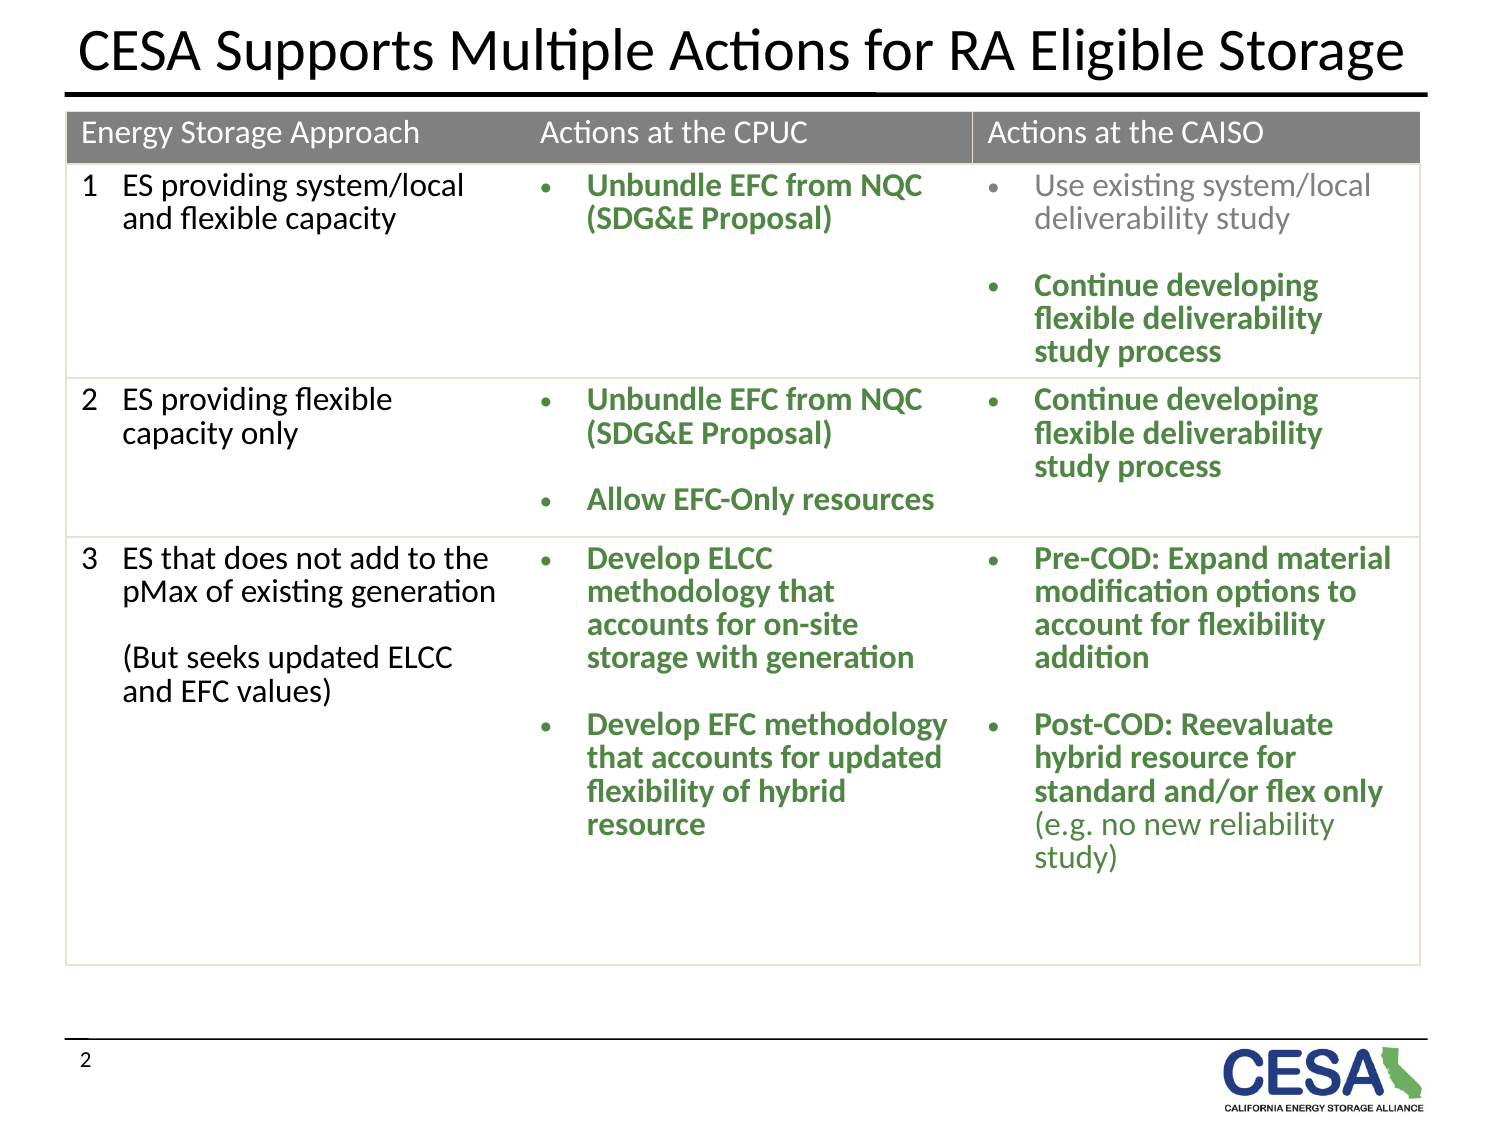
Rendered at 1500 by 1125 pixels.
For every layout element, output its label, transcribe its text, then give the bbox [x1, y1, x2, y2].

table_header Actions at the CAISO [973, 112, 1420, 163]
table_cell Continue developing flexible deliverability study process [972, 379, 1419, 536]
table_cell ES providing flexible capacity only [107, 379, 525, 536]
slide_number 2 [65, 1037, 140, 1080]
table_cell Use existing system/local deliverability study Continue developing flexible deliverability study process [972, 165, 1419, 377]
table_cell ES that does not add to the pMax of existing generation (But seeks updated ELCC and EFC values) [107, 538, 525, 964]
table_cell Develop ELCC methodology that accounts for on-site storage with generation Develop EFC methodology that accounts for updated flexibility of hybrid resource [525, 538, 972, 964]
table_cell Unbundle EFC from NQC (SDG&E Proposal) Allow EFC-Only resources [525, 379, 972, 536]
title CESA Supports Multiple Actions for RA Eligible Storage [64, 0, 1428, 90]
table_cell 1 [67, 165, 107, 377]
table_cell Pre-COD: Expand material modification options to account for flexibility addition Post-COD: Reevaluate hybrid resource for standard and/or flex only (e.g. no new reliability study) [972, 538, 1419, 964]
table_cell ES providing system/local and flexible capacity [107, 165, 525, 377]
table_cell 3 [67, 538, 107, 964]
table_cell Unbundle EFC from NQC (SDG&E Proposal) [525, 165, 972, 377]
table_cell 2 [67, 379, 107, 536]
table_header Energy Storage Approach [67, 112, 525, 163]
table_header Actions at the CPUC [525, 112, 972, 163]
picture [1219, 1044, 1428, 1114]
